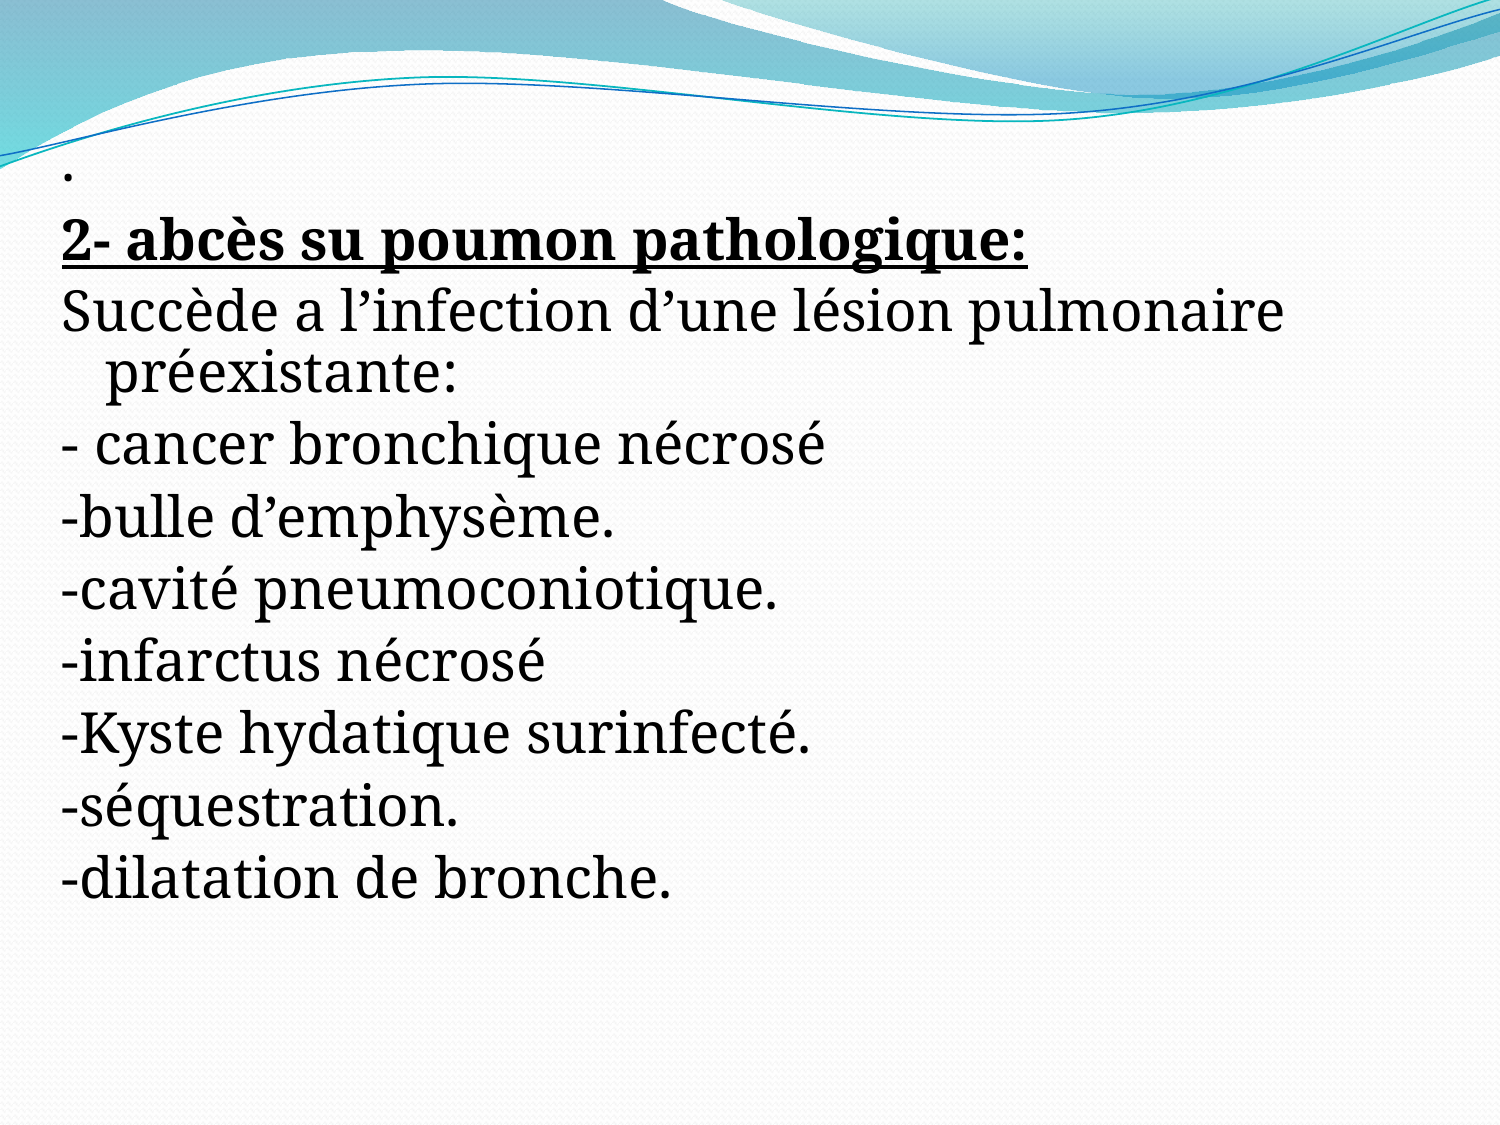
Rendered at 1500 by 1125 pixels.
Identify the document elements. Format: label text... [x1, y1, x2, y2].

list . 2- abcès su poumon pathologique: Succède a l’infection d’une lésion pulmonaire préexistante: - cancer bronchique nécrosé -bulle d’emphysème. -cavité pneumoconiotique. -infarctus nécrosé -Kyste hydatique surinfecté. -séquestration. -dilatation de bronche. [46, 116, 1449, 925]
